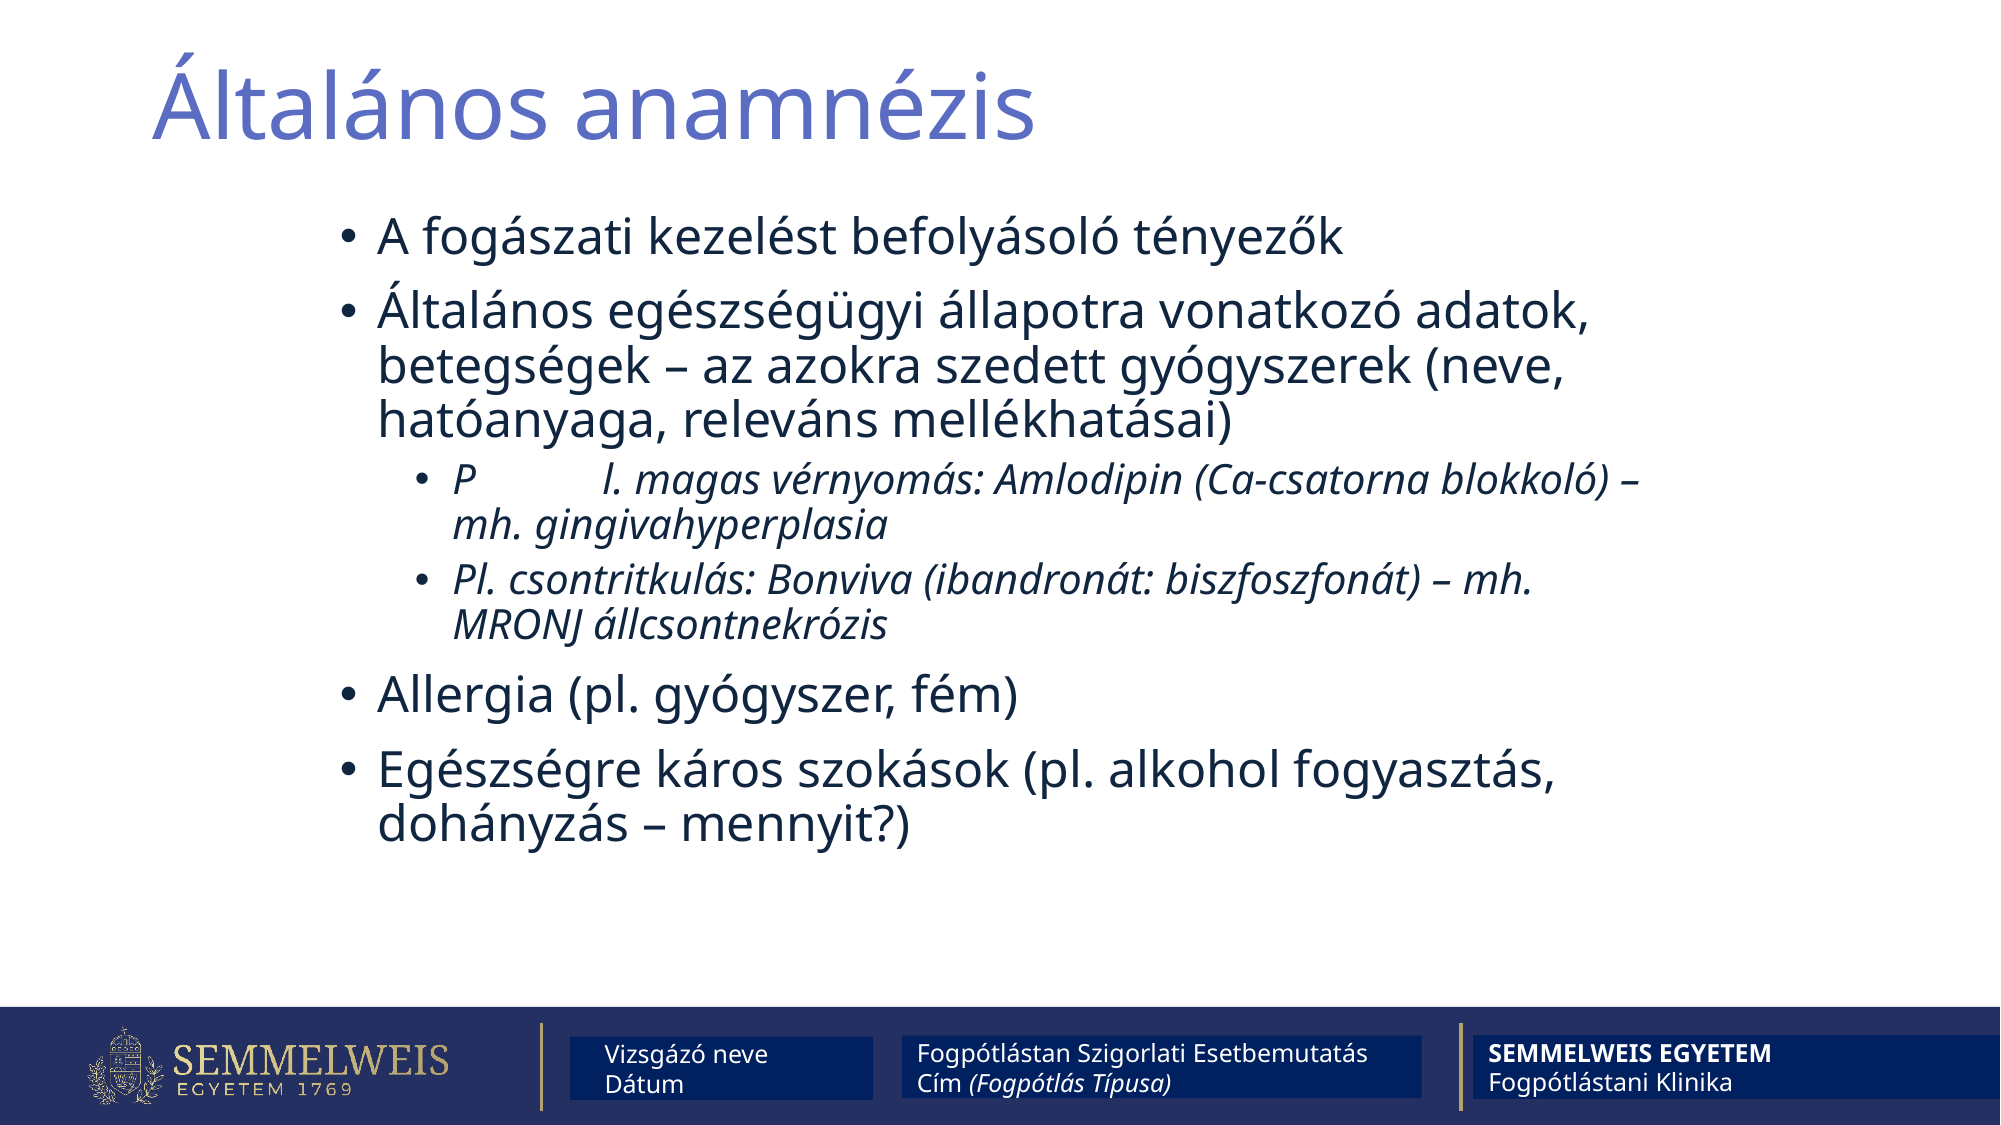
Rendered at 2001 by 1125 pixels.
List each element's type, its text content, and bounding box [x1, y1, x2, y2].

title Általános anamnézis [137, 0, 1863, 219]
text_box Vizsgázó neve Dátum [570, 1036, 873, 1100]
list A fogászati kezelést befolyásoló tényezők Általános egészségügyi állapotra vonatkozó adatok, betegségek – az azokra szedett gyógyszerek (neve, hatóanyaga, releváns mellékhatásai) P l. magas vérnyomás: Amlodipin (Ca-csatorna blokkoló) – mh. gingivahyperplasia Pl. csontritkulás: Bonviva (ibandronát: biszfoszfonát) – mh. MRONJ állcsontnekrózis Allergia (pl. gyógyszer, fém) Egészségre káros szokások (pl. alkohol fogyasztás, dohányzás – mennyit?) [324, 203, 1675, 945]
picture [59, 996, 476, 1125]
text_box SEMMELWEIS EGYETEM Fogpótlástani Klinika [1473, 1035, 2000, 1099]
text_box Fogpótlástan Szigorlati Esetbemutatás Cím (Fogpótlás Típusa) [901, 1035, 1422, 1099]
